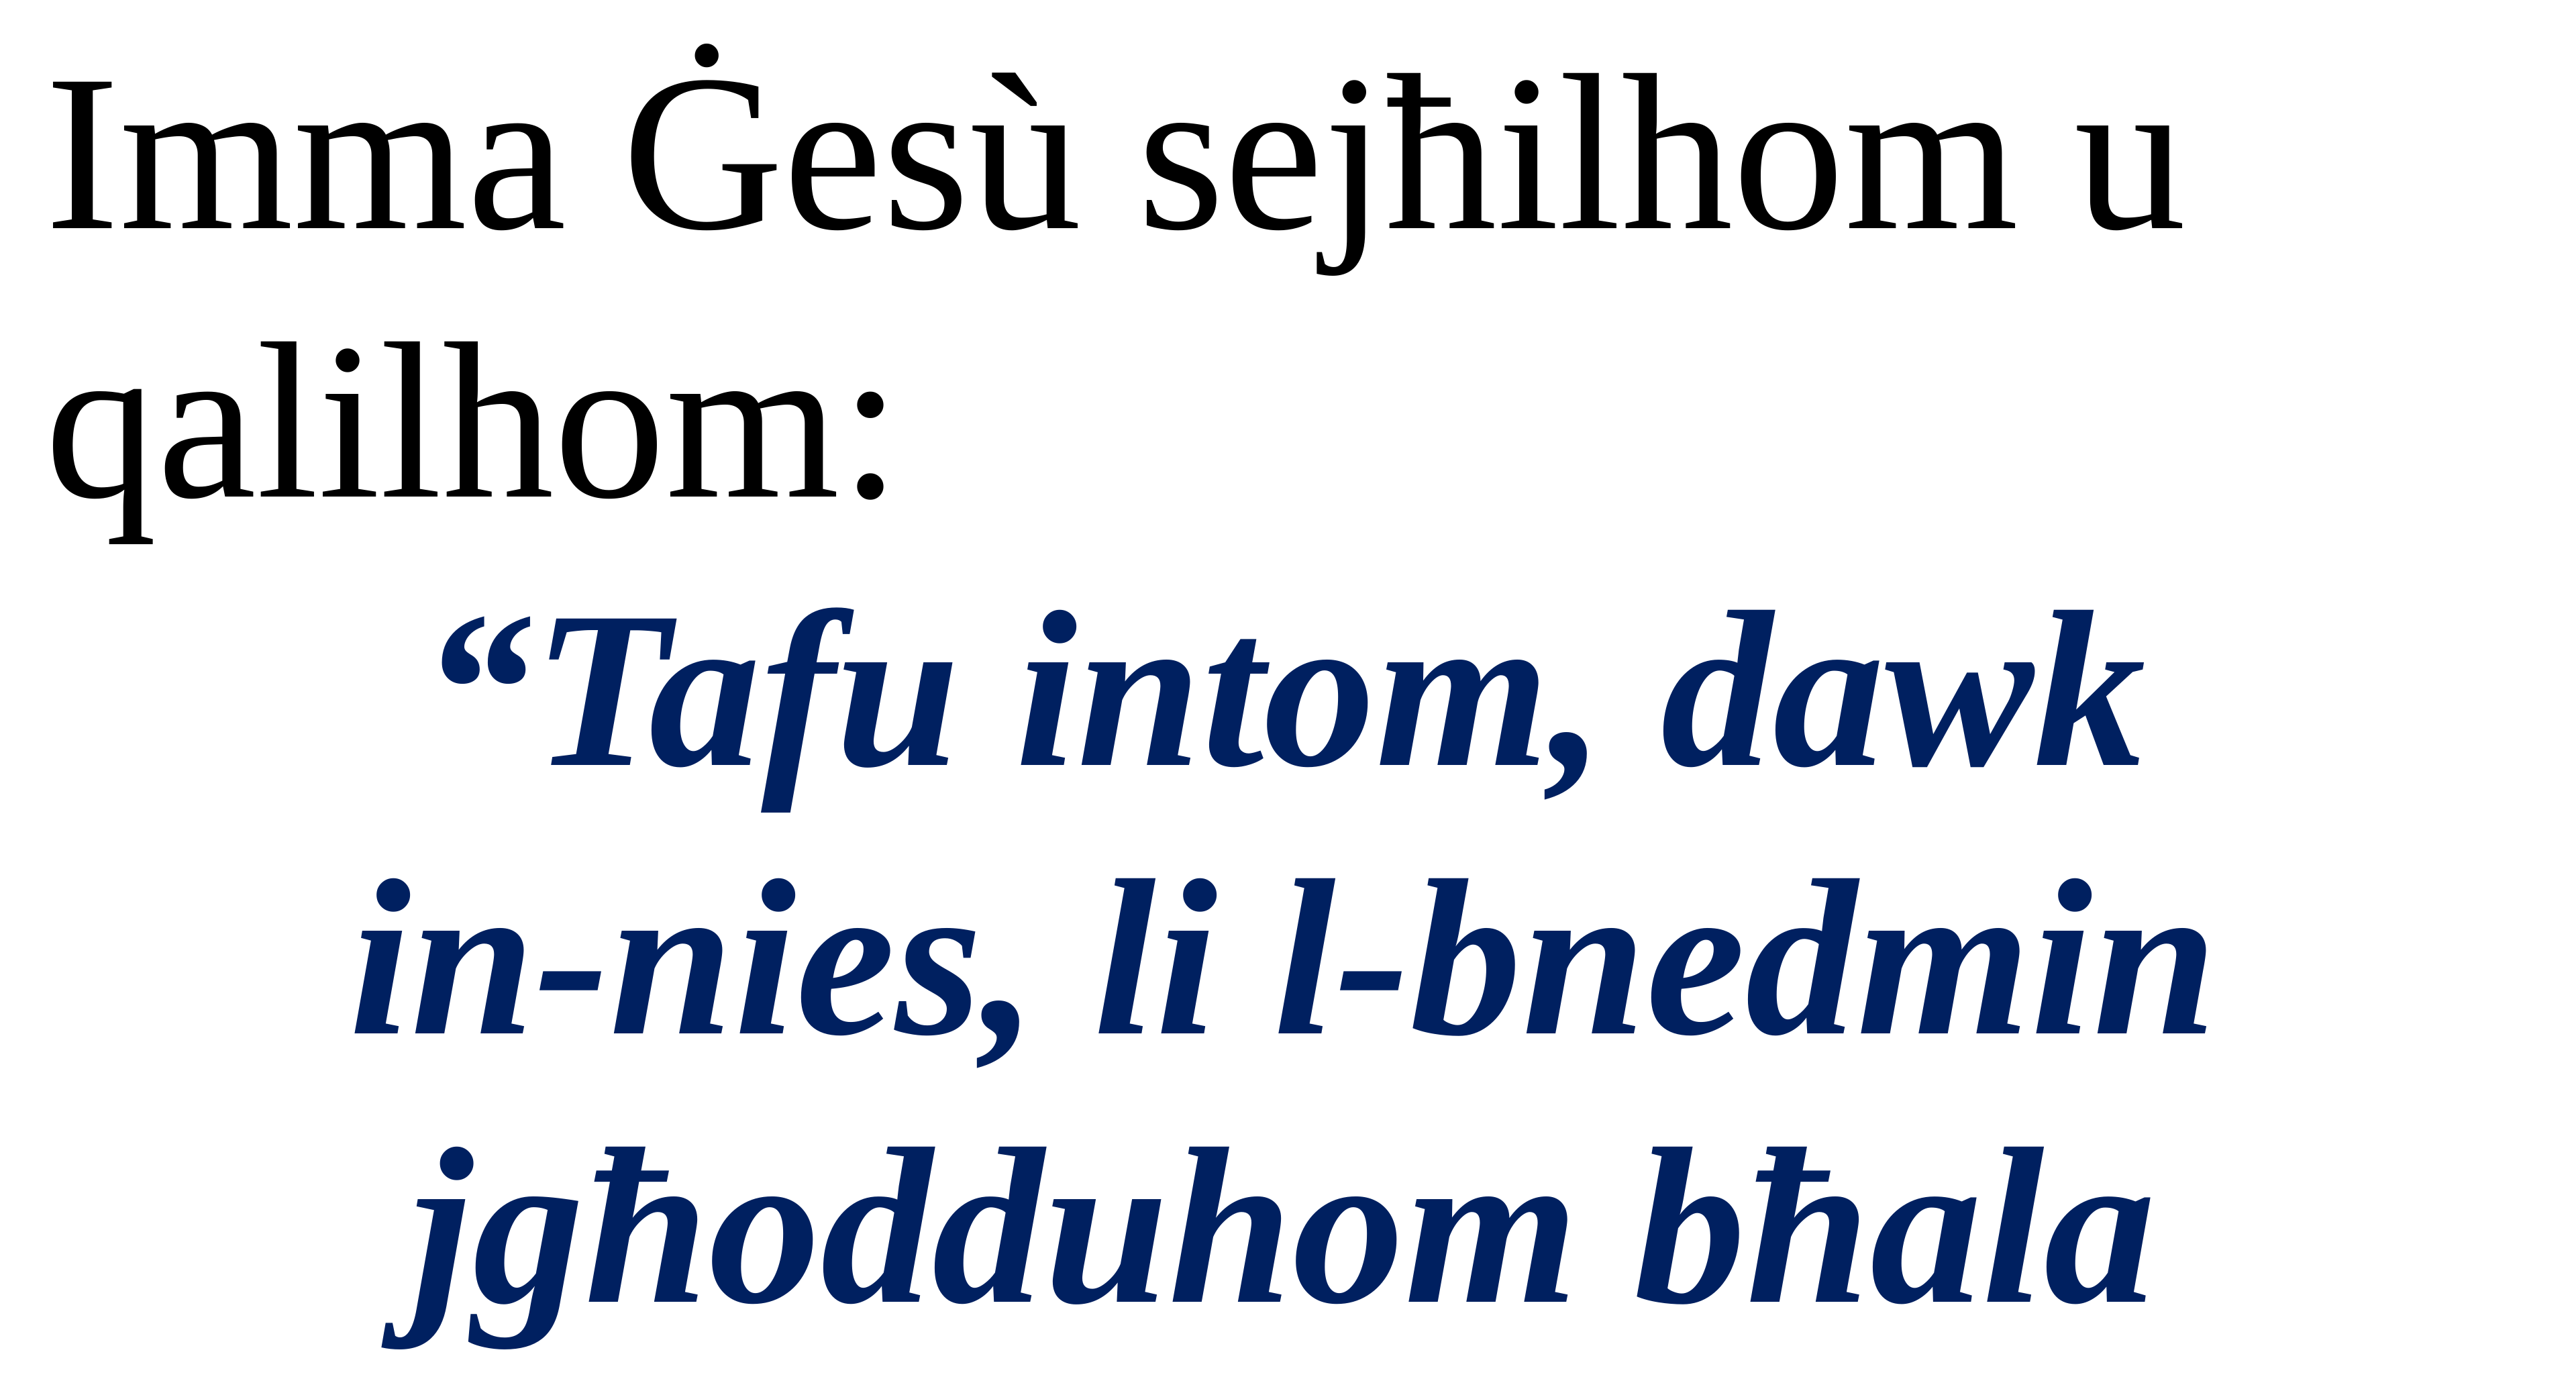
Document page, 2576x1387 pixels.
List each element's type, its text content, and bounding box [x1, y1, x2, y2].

text_box Imma Ġesù sejħilhom u qalilhom: “Tafu intom, dawk in-nies, li l-bnedmin jgħodduhom bħala [35, 0, 2532, 1352]
